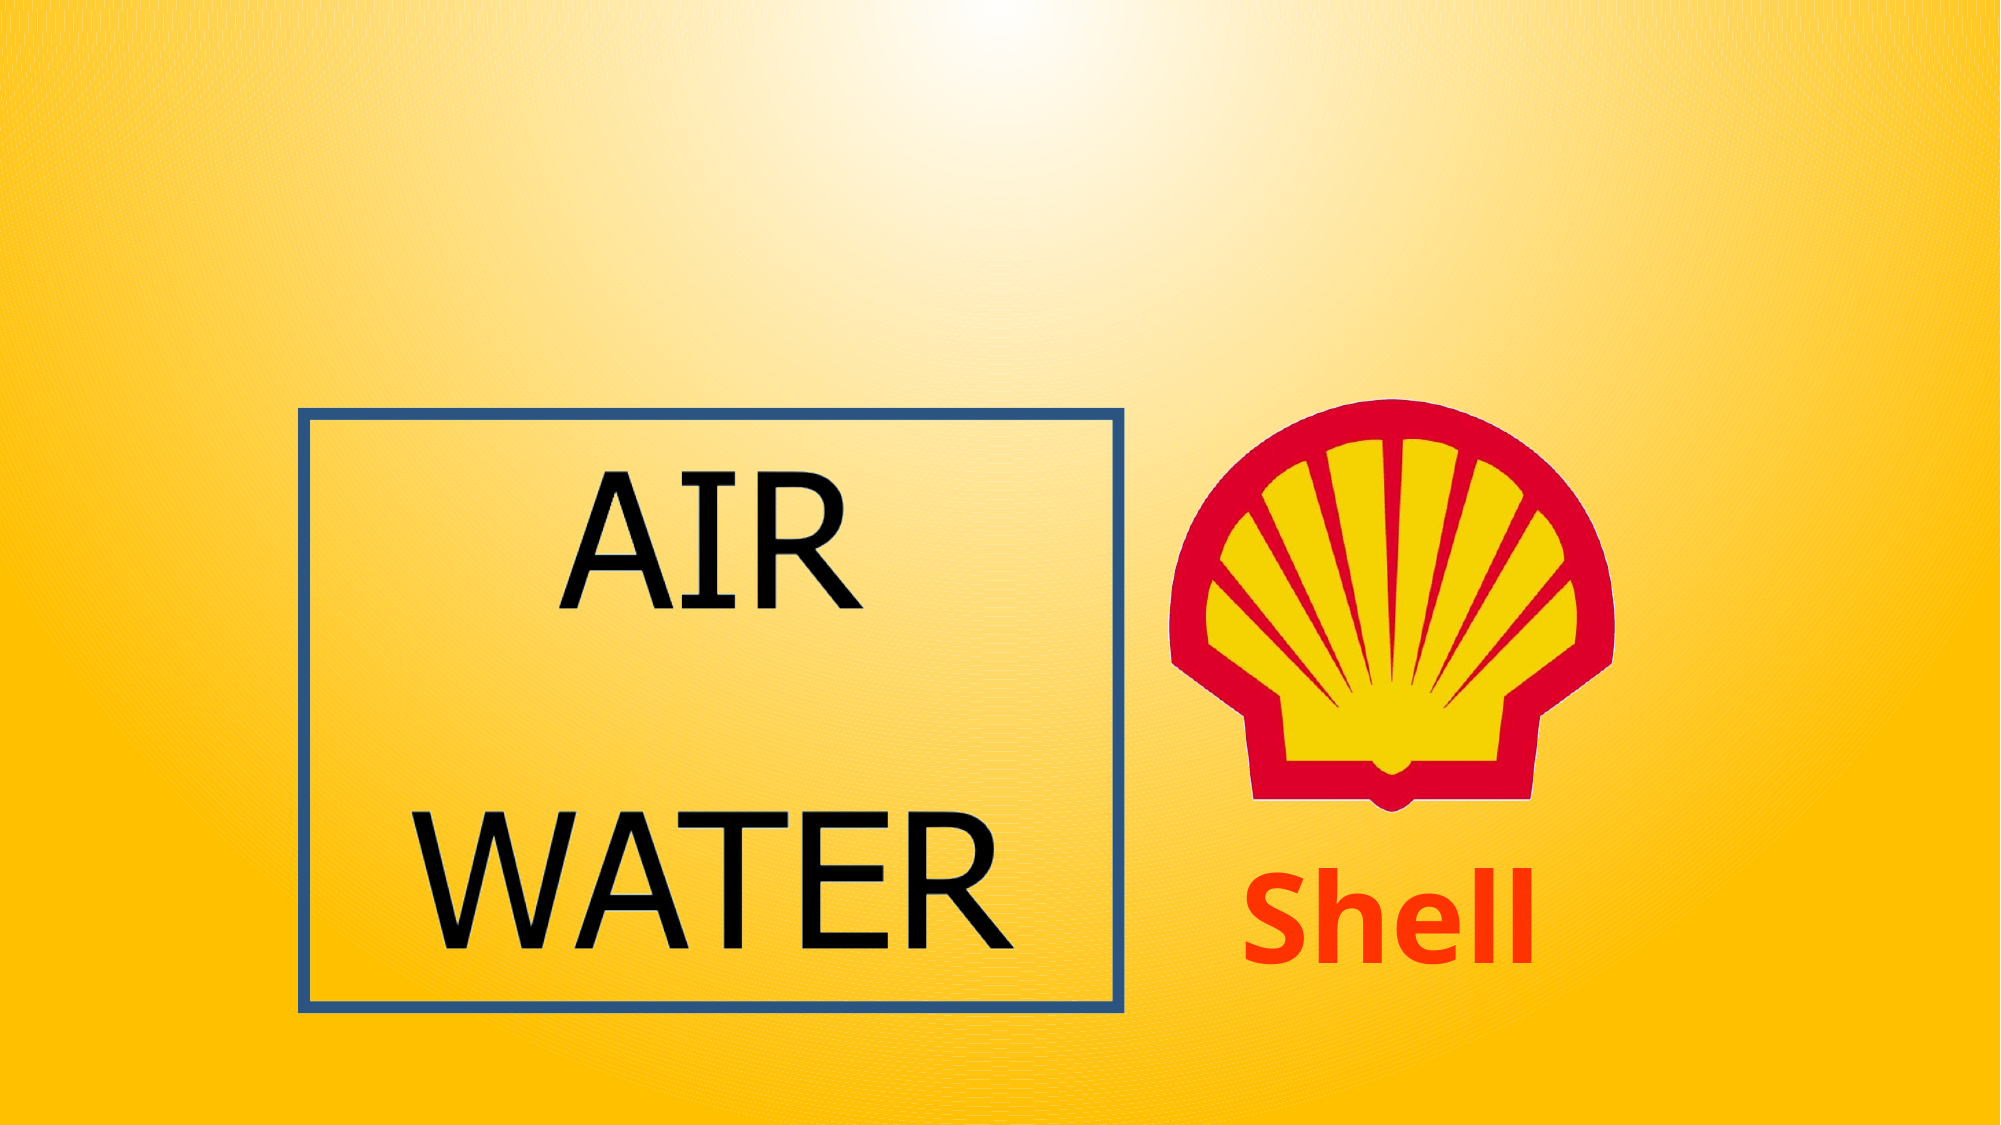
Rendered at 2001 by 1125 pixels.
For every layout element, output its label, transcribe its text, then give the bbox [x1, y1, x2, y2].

text_box Shell [1202, 831, 1581, 997]
picture [1160, 390, 1623, 820]
picture [276, 390, 1151, 1026]
